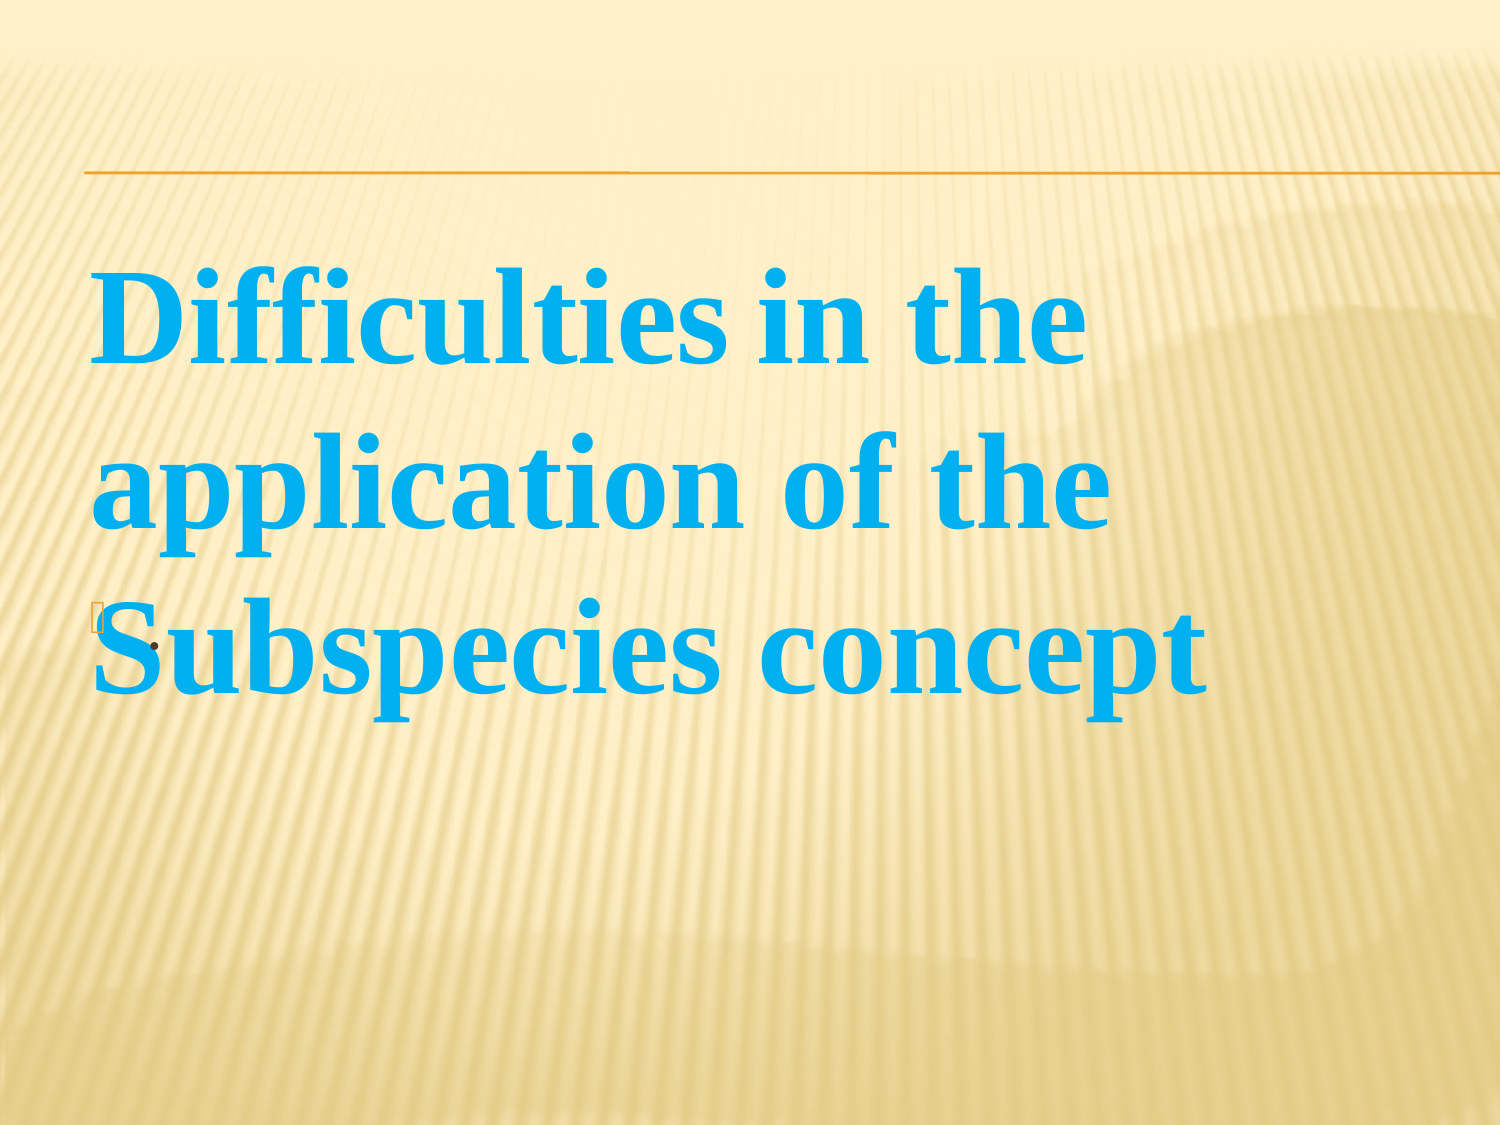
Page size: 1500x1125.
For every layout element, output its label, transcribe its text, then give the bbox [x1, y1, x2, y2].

title Difficulties in the application of the Subspecies concept [75, 324, 1450, 743]
list . [75, 575, 1425, 1125]
